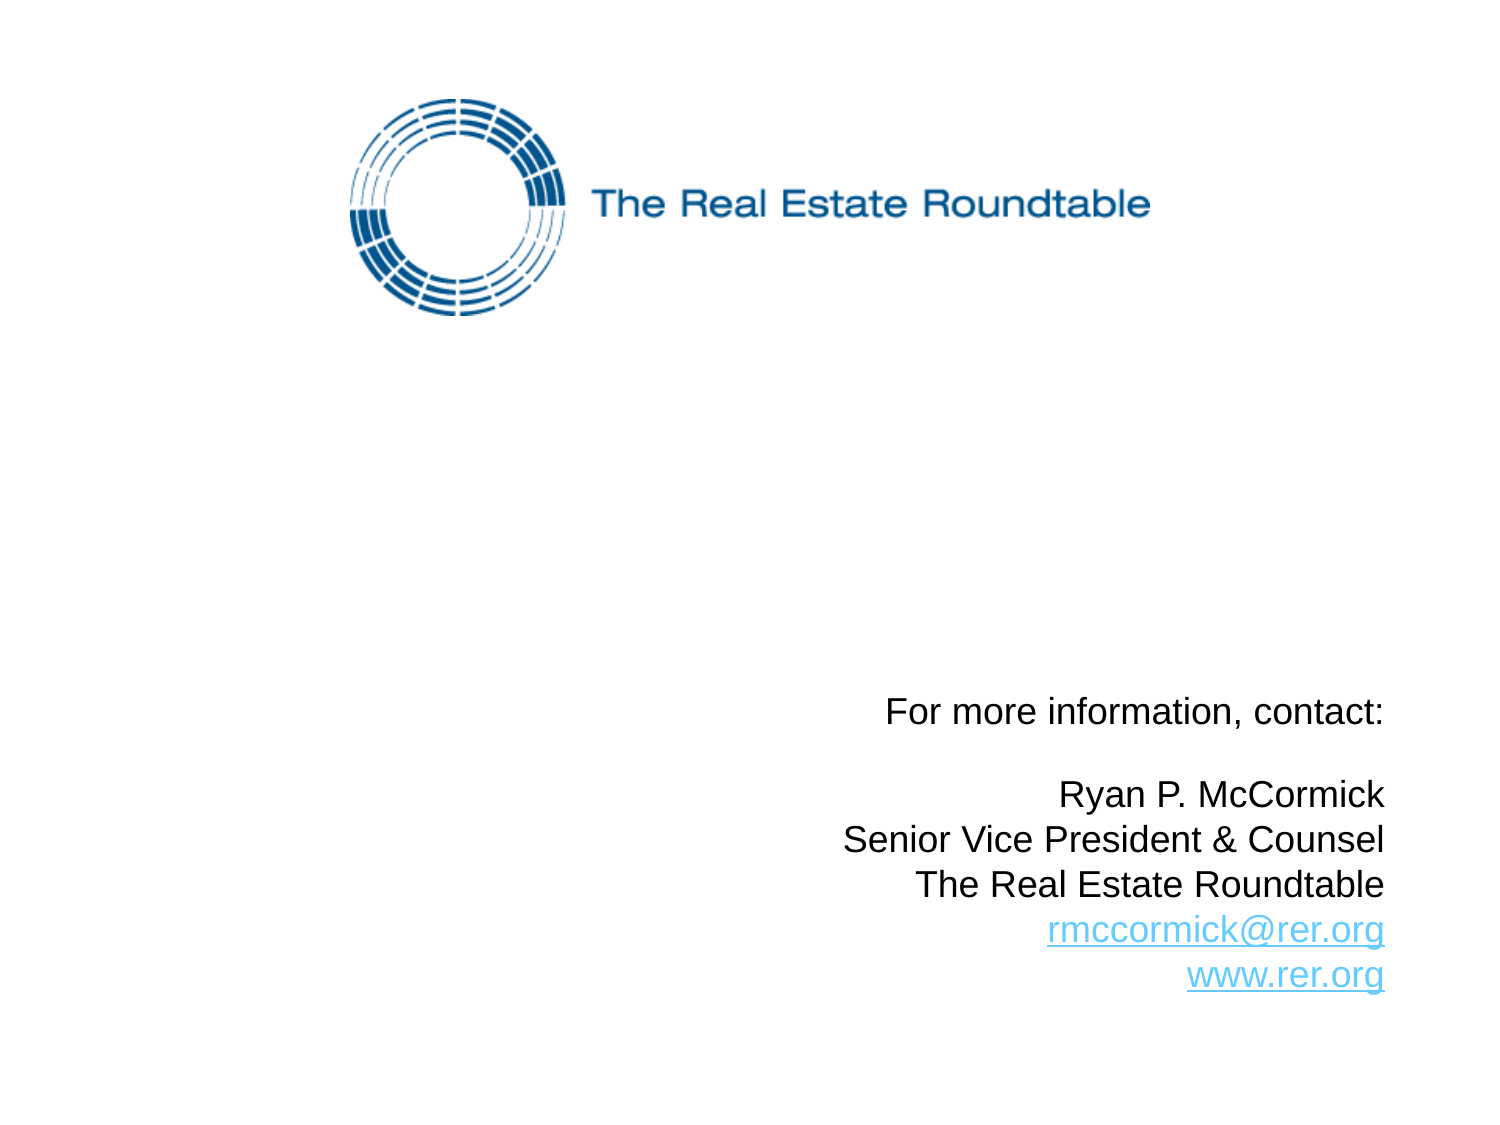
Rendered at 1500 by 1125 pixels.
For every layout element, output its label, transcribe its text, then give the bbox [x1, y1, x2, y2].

list For more information, contact: Ryan P. McCormick Senior Vice President & Counsel The Real Estate Roundtable rmccormick@rer.org www.rer.org [174, 674, 1401, 1038]
picture [349, 99, 1151, 316]
